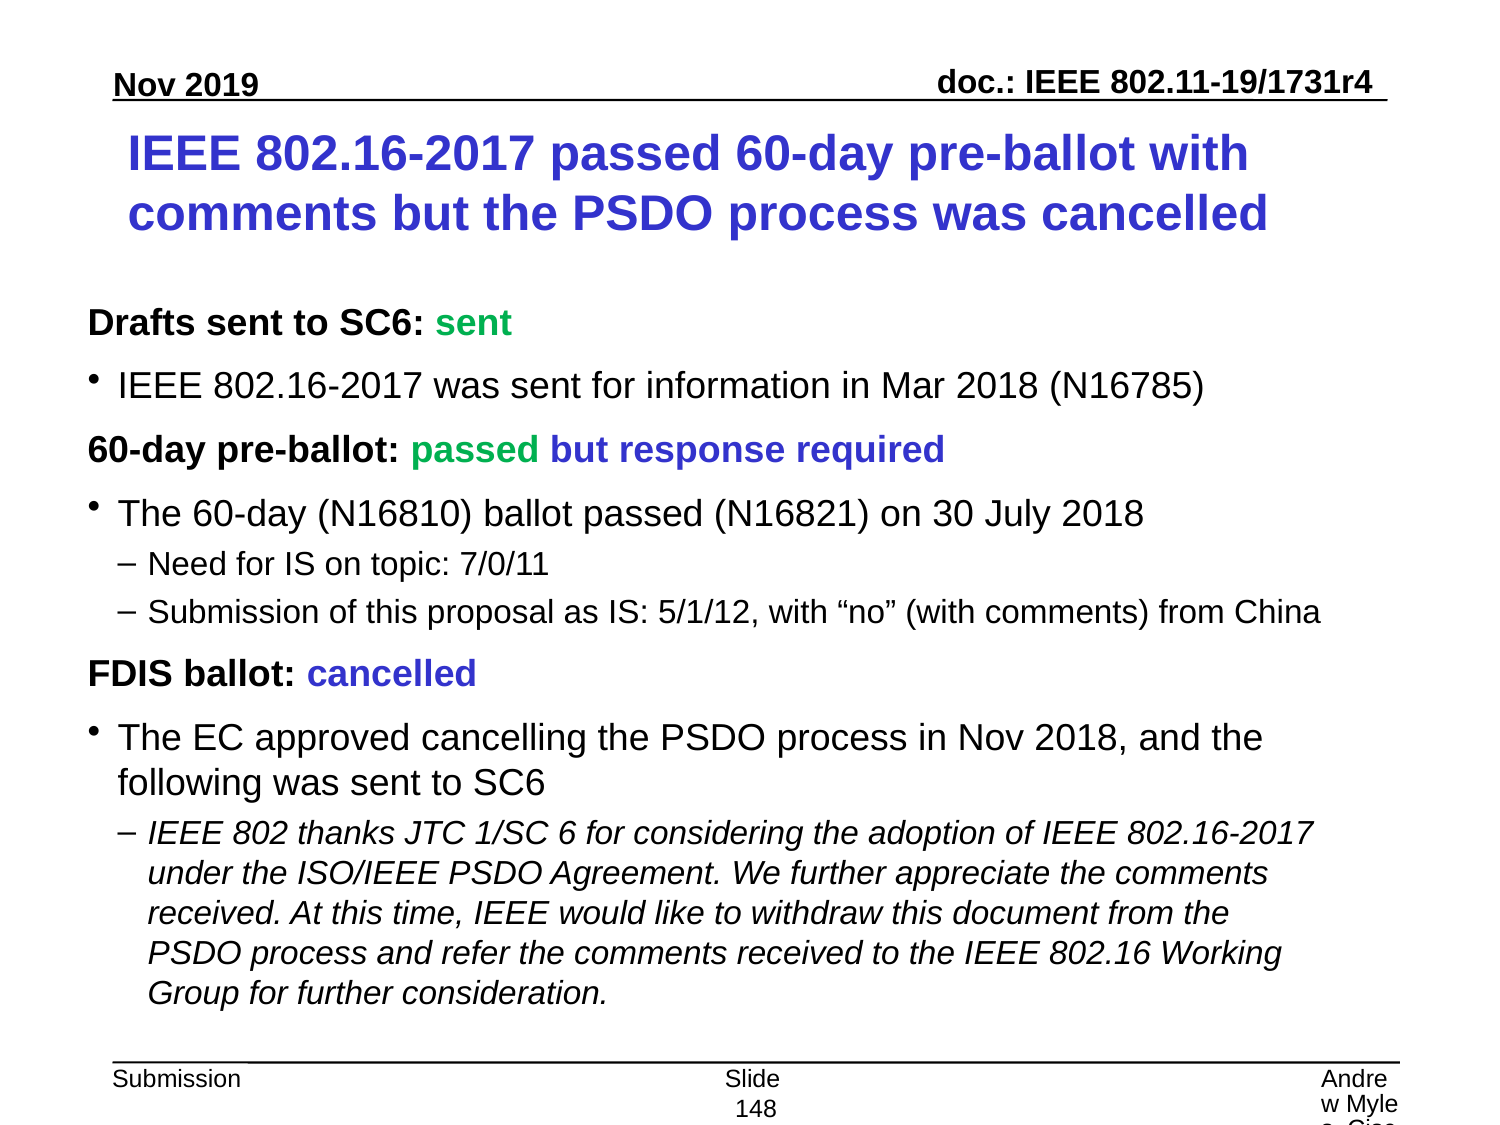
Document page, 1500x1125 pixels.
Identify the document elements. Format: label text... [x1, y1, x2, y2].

footer Andrew Myles, Cisco [1320, 1061, 1402, 1093]
title IEEE 802.16-2017 passed 60-day pre-ballot with comments but the PSDO process was cancelled [112, 112, 1388, 288]
list Drafts sent to SC6: sent IEEE 802.16-2017 was sent for information in Mar 2018 (N16785) 60-day pre-ballot: passed but response required The 60-day (N16810) ballot passed (N16821) on 30 July 2018 Need for IS on topic: 7/0/11 Submission of this proposal as IS: 5/1/12, with “no” (with comments) from China FDIS ballot: cancelled The EC approved cancelling the PSDO process in Nov 2018, and the following was sent to SC6 IEEE 802 thanks JTC 1/SC 6 for considering the adoption of IEEE 802.16-2017 under the ISO/IEEE PSDO Agreement. We further appreciate the comments received. At this time, IEEE would like to withdraw this document from the PSDO process and refer the comments received to the IEEE 802.16 Working Group for further consideration. [72, 289, 1348, 965]
slide_number Slide 148 [709, 1061, 803, 1093]
